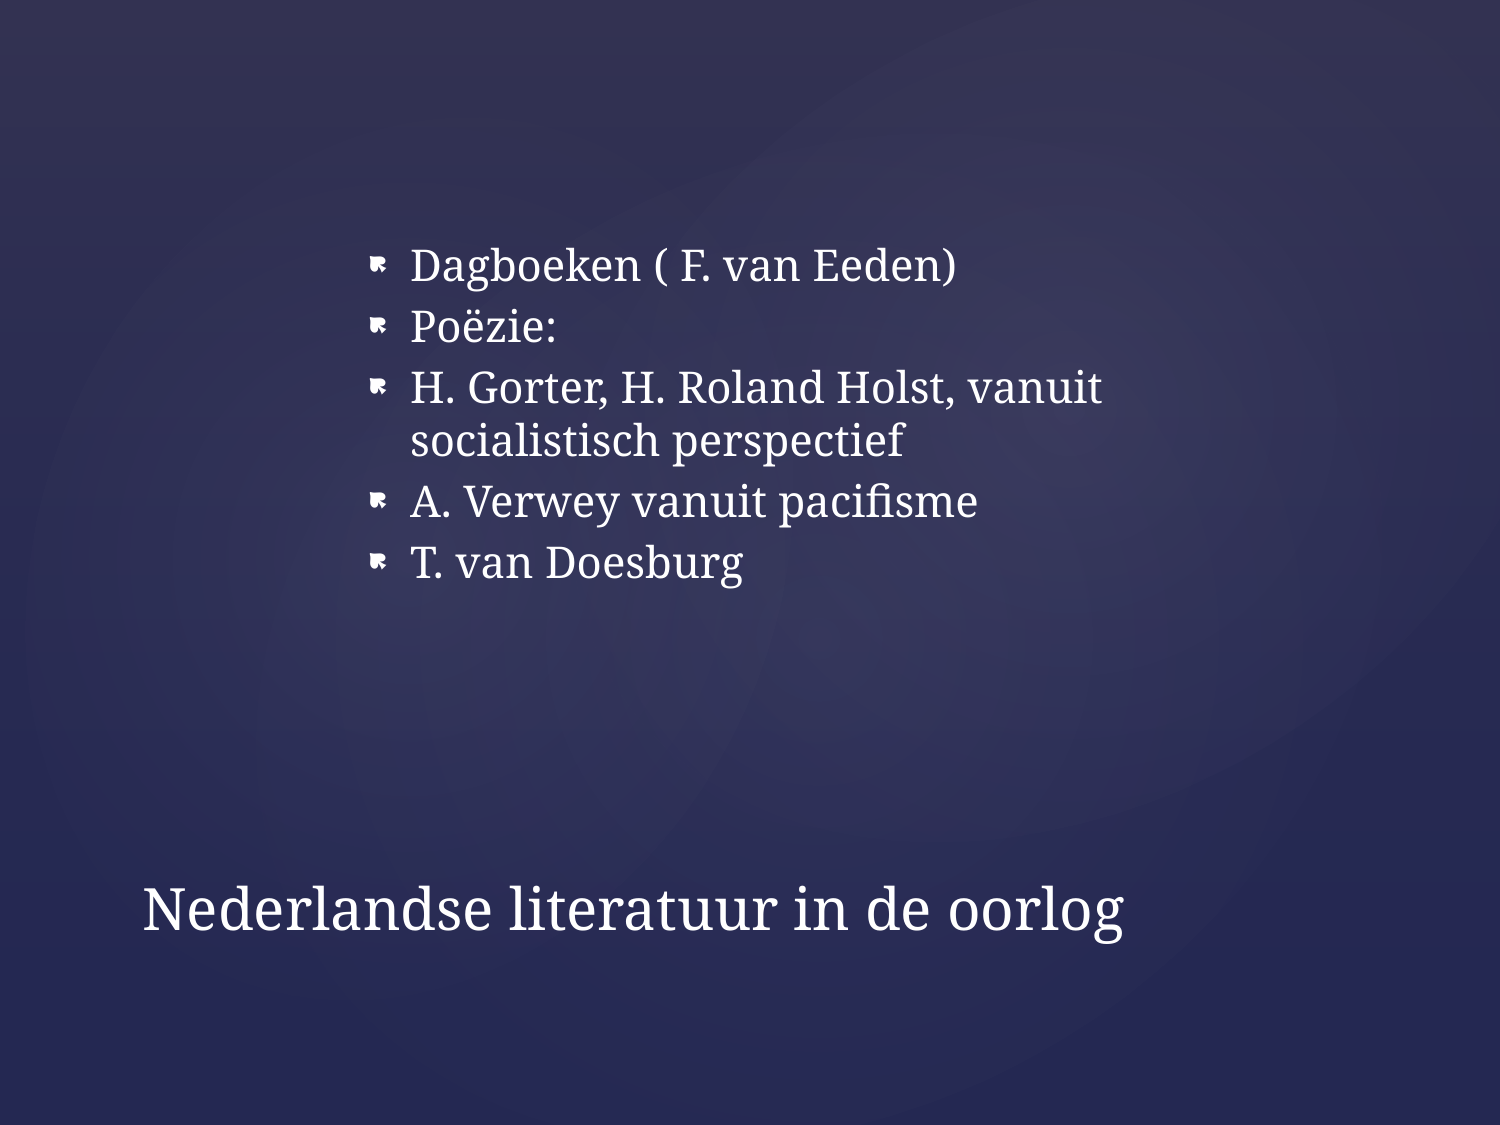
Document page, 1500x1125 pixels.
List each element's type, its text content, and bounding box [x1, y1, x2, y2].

list Dagboeken ( F. van Eeden) Poëzie: H. Gorter, H. Roland Holst, vanuit socialistisch perspectief A. Verwey vanuit pacifisme T. van Doesburg [350, 112, 1350, 713]
title Nederlandse literatuur in de oorlog [127, 800, 1365, 950]
